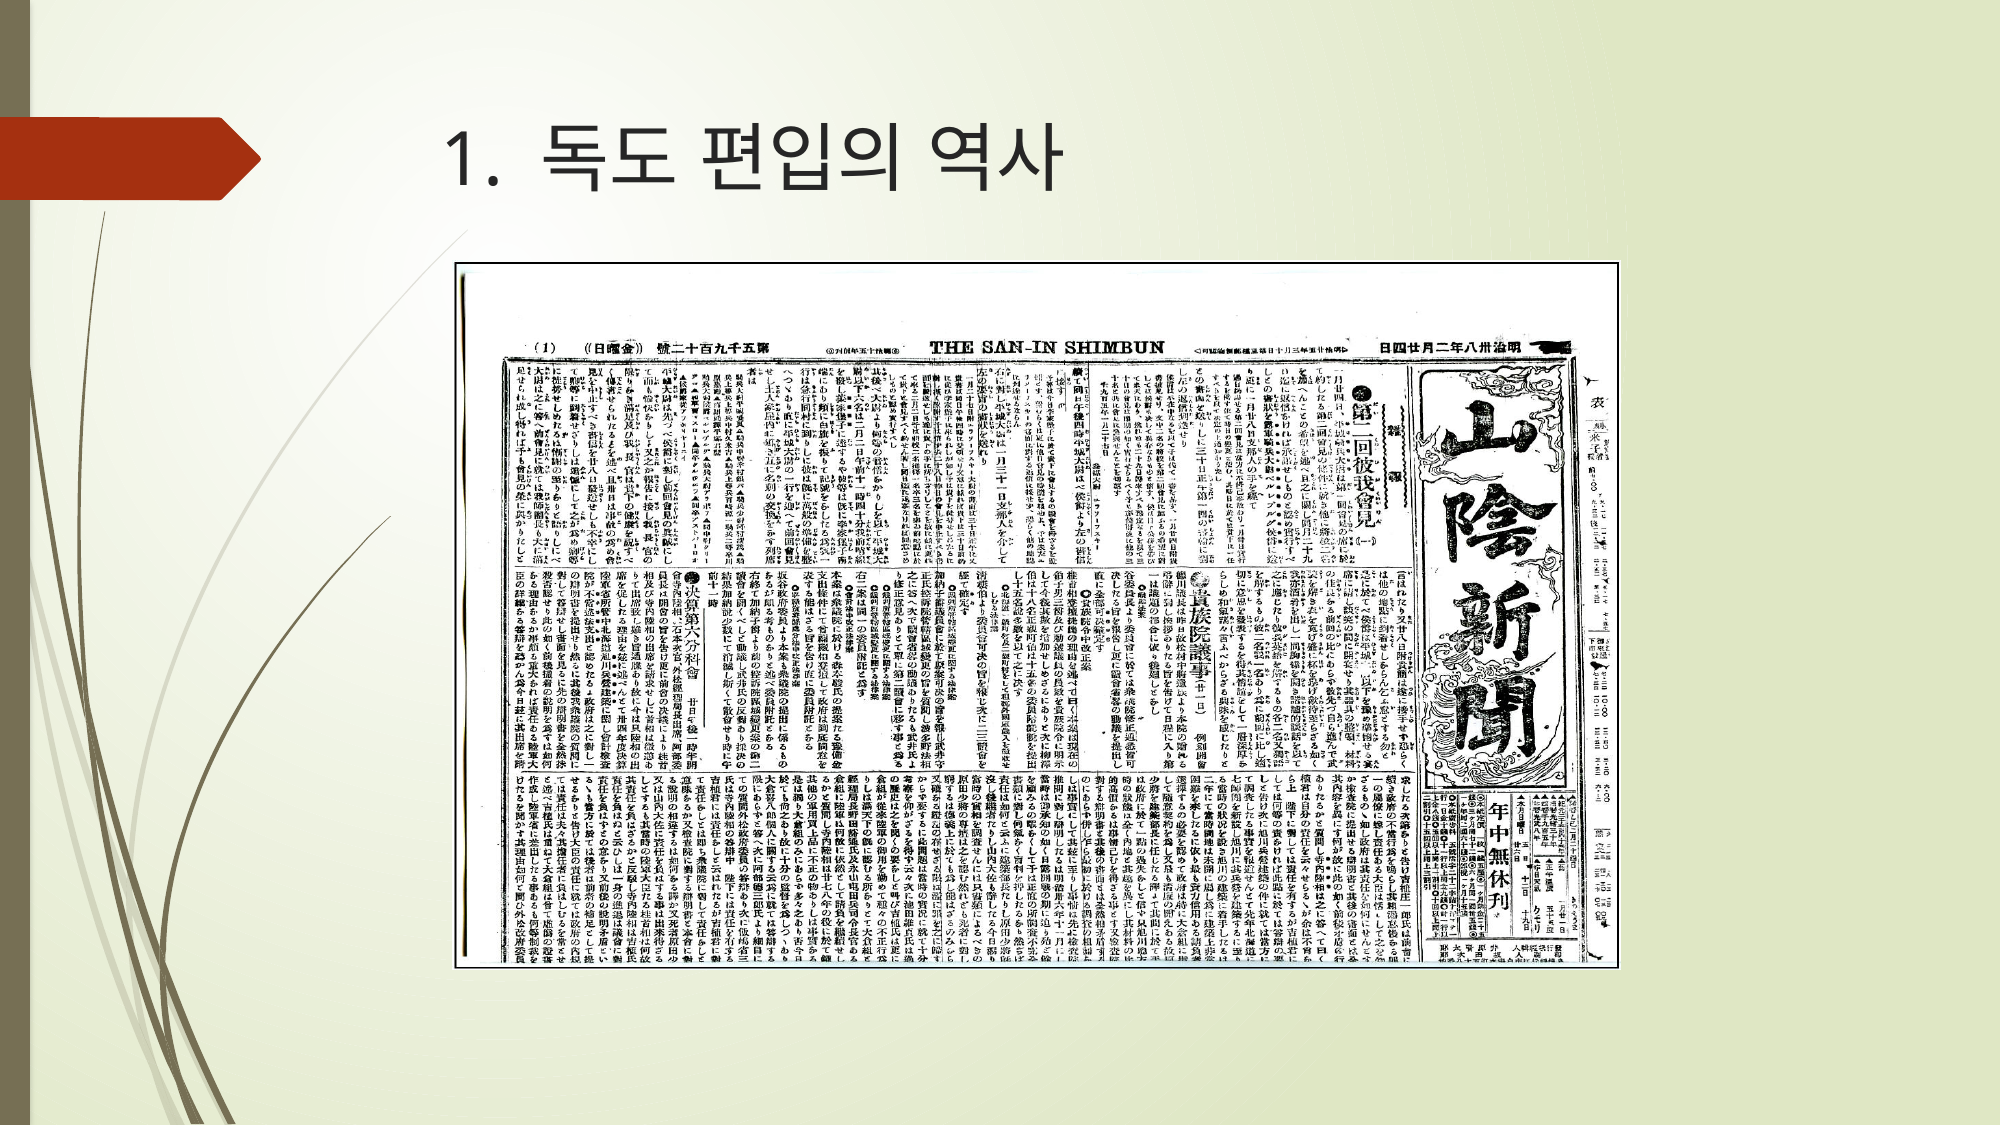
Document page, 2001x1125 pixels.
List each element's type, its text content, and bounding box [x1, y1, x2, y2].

title 1. 독도 편입의 역사 [425, 102, 1888, 313]
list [452, 260, 1621, 970]
